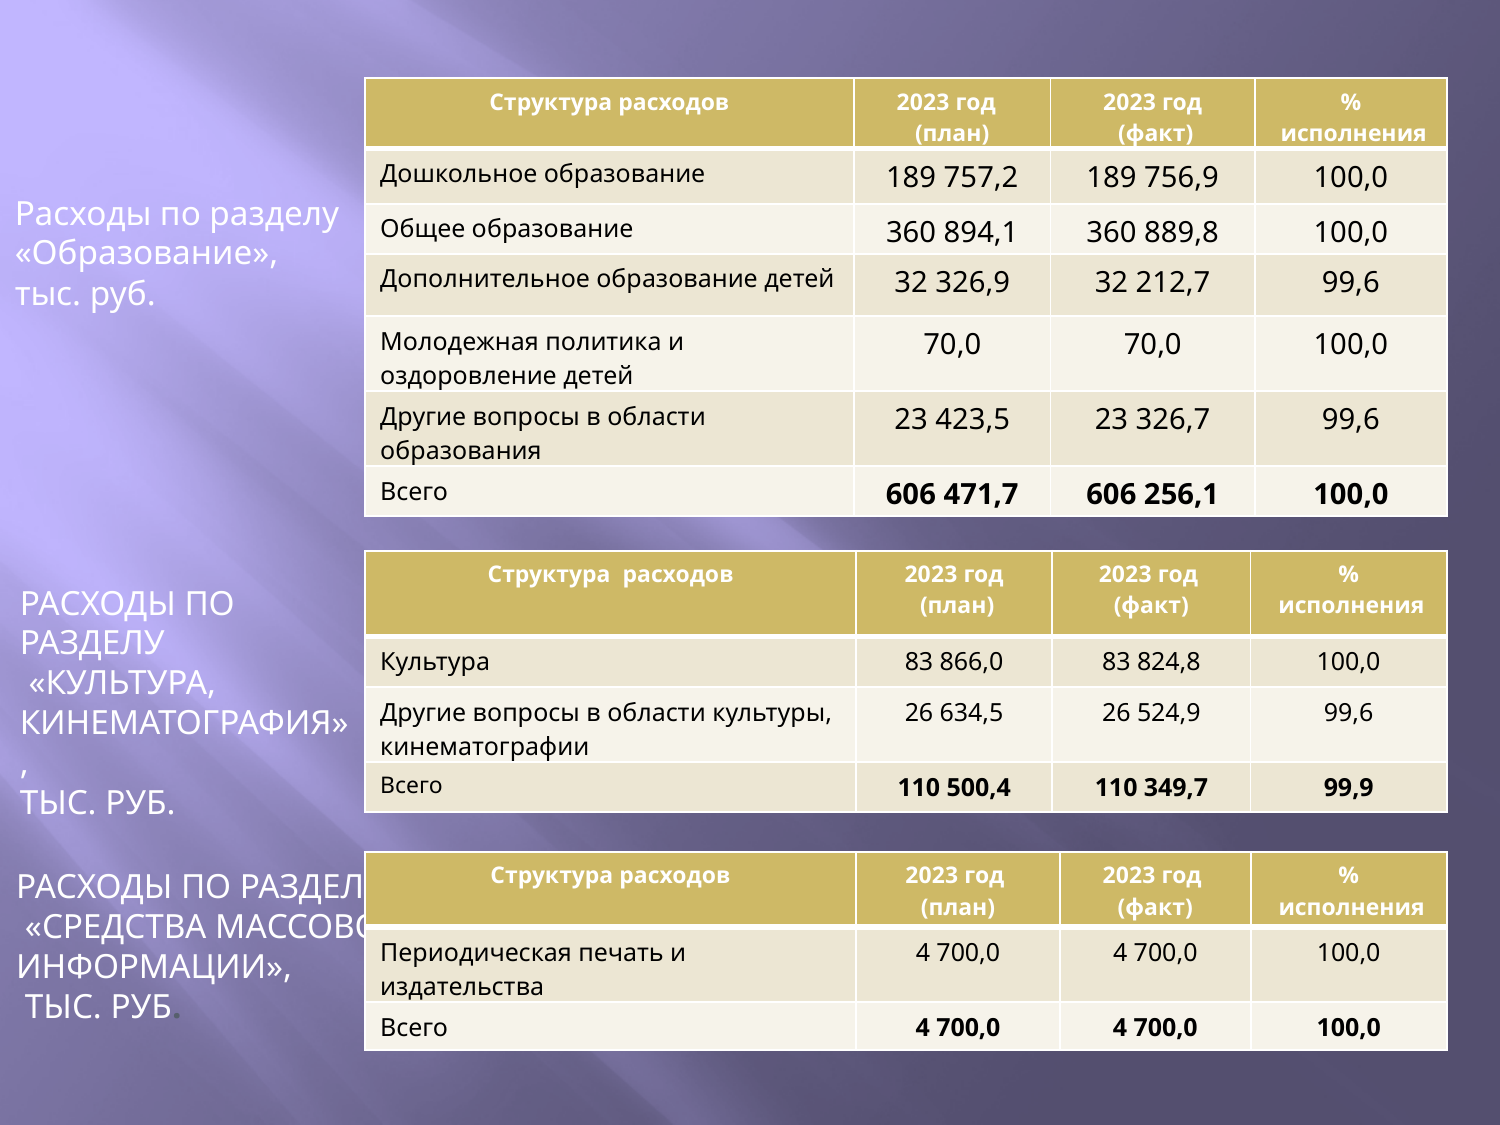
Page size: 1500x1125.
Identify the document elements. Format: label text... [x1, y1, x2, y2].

table_header 2023 год (факт) [1053, 552, 1250, 634]
table_cell 606 256,1 [1051, 467, 1254, 515]
table_cell 83 866,0 [857, 639, 1051, 686]
table_cell 100,0 [1256, 317, 1446, 390]
table_header % исполнения [1256, 79, 1446, 146]
table_header Структура расходов [366, 79, 853, 146]
table_cell 100,0 [1252, 1003, 1446, 1049]
table_cell 360 889,8 [1051, 205, 1254, 253]
table_cell 100,0 [1256, 151, 1446, 203]
table_header 2023 год (факт) [1051, 79, 1254, 146]
table_cell 32 212,7 [1051, 255, 1254, 315]
text_box Расходы по разделу «Культура, кинематография», тыс. руб. [5, 574, 366, 829]
table_cell 606 471,7 [855, 467, 1050, 515]
table_cell Периодическая печать и издательства [366, 930, 855, 1001]
table_header Структура расходов [366, 552, 855, 634]
table_cell 70,0 [1051, 317, 1254, 390]
table_cell Дополнительное образование детей [366, 255, 853, 315]
table_cell 100,0 [1251, 639, 1446, 686]
table_header 2023 год (план) [857, 853, 1059, 924]
table_header 2023 год (план) [855, 79, 1050, 146]
table_cell 4 700,0 [1061, 1003, 1250, 1049]
table_cell Всего [366, 467, 853, 515]
table_cell Дошкольное образование [366, 151, 853, 203]
table_cell 4 700,0 [857, 930, 1059, 1001]
table_cell Другие вопросы в области образования [366, 392, 853, 465]
table_cell 360 894,1 [855, 205, 1050, 253]
table_cell 100,0 [1256, 467, 1446, 515]
table_cell 23 423,5 [855, 392, 1050, 465]
table_cell Молодежная политика и оздоровление детей [366, 317, 853, 390]
table_cell Культура [366, 639, 855, 686]
table_cell Общее образование [366, 205, 853, 253]
table_cell 100,0 [1256, 205, 1446, 253]
table_header 2023 год (план) [857, 552, 1051, 634]
table_cell 99,6 [1251, 688, 1446, 761]
table_cell Другие вопросы в области культуры, кинематографии [366, 688, 855, 761]
table_cell 99,9 [1251, 763, 1446, 811]
table_cell 100,0 [1252, 930, 1446, 1001]
table_header Структура расходов [366, 853, 855, 924]
table_cell 26 634,5 [857, 688, 1051, 761]
table_cell 99,6 [1256, 255, 1446, 315]
text_box Расходы по разделу «Образование», тыс. руб. [0, 184, 364, 319]
table_cell 189 756,9 [1051, 151, 1254, 203]
table_cell 26 524,9 [1053, 688, 1250, 761]
table_header % исполнения [1252, 853, 1446, 924]
table_cell 4 700,0 [857, 1003, 1059, 1049]
text_box Расходы по разделу «Средства массовой информации», тыс. руб. [1, 857, 364, 1033]
table_cell 110 349,7 [1053, 763, 1250, 811]
table_cell 70,0 [855, 317, 1050, 390]
table_cell 23 326,7 [1051, 392, 1254, 465]
table_cell 4 700,0 [1061, 930, 1250, 1001]
table_cell Всего [366, 763, 855, 811]
table_header 2023 год (факт) [1061, 853, 1250, 924]
table_cell 83 824,8 [1053, 639, 1250, 686]
table_cell 32 326,9 [855, 255, 1050, 315]
table_header % исполнения [1251, 552, 1446, 634]
table_cell Всего [366, 1003, 855, 1049]
table_cell 99,6 [1256, 392, 1446, 465]
table_cell 110 500,4 [857, 763, 1051, 811]
table_cell 189 757,2 [855, 151, 1050, 203]
